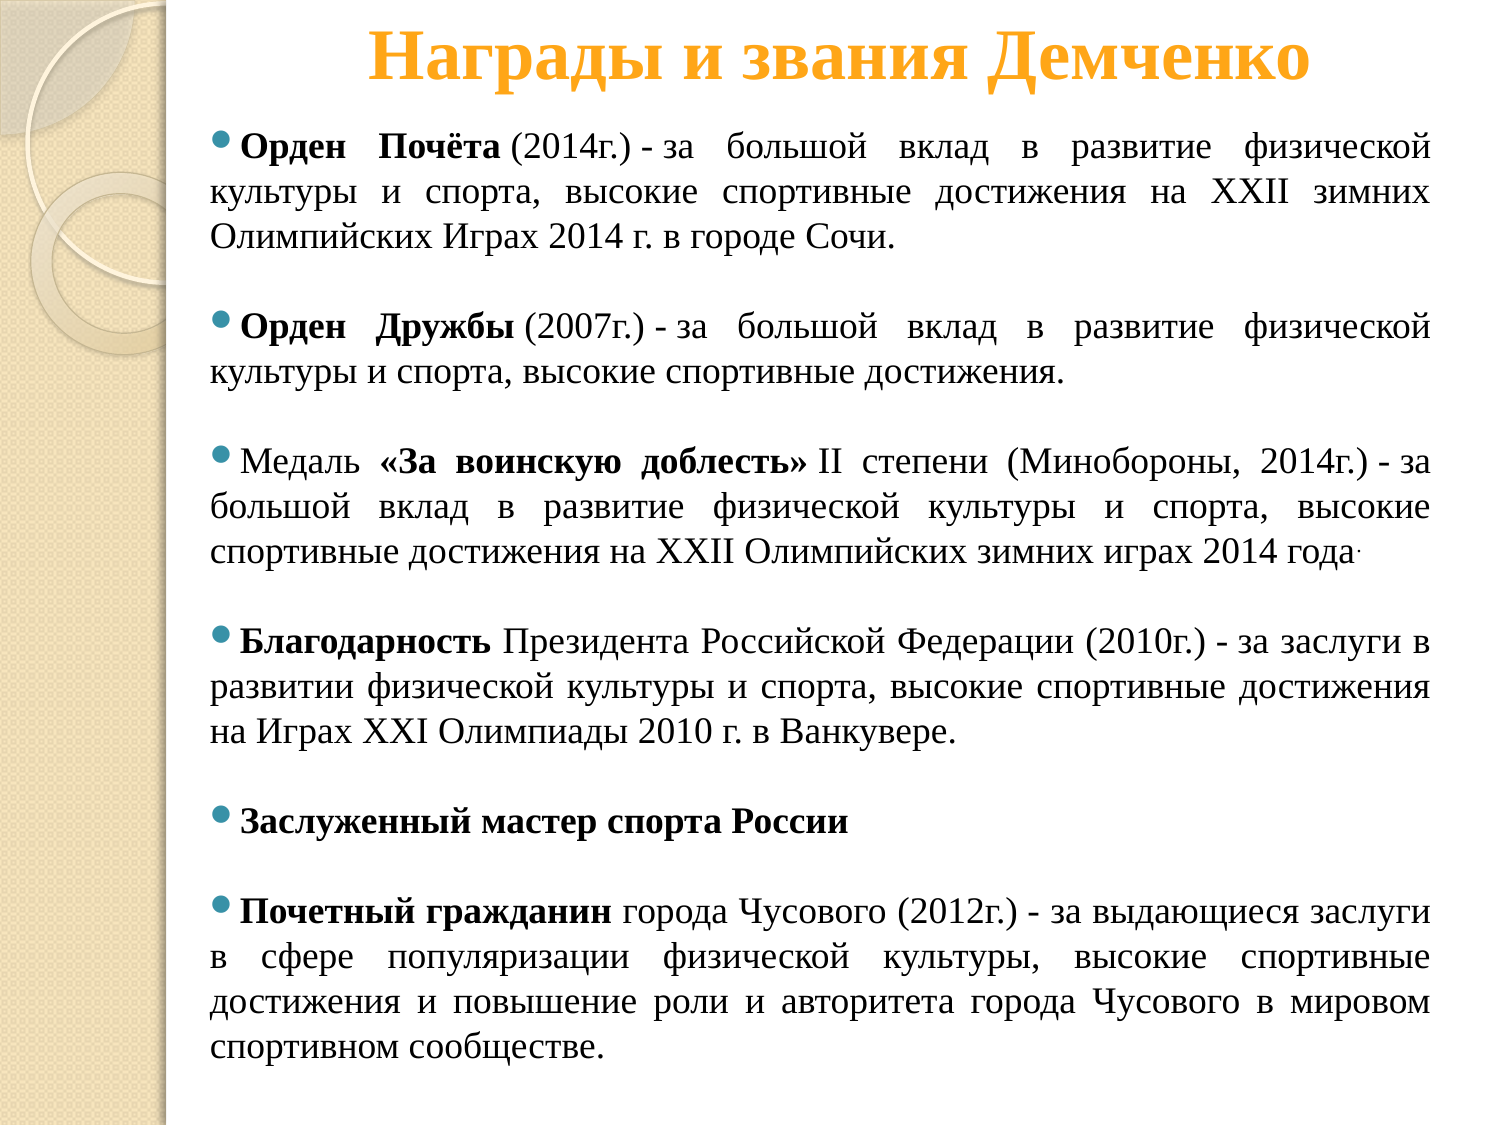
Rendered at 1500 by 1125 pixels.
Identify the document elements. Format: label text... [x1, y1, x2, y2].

title Награды и звания Демченко [221, 0, 1461, 104]
list Орден Почёта (2014г.) - за большой вклад в развитие физической культуры и спорта, высокие спортивные достижения на XXII зимних Олимпийских Играх 2014 г. в городе Сочи. Орден Дружбы (2007г.) - за большой вклад в развитие физической культуры и спорта, высокие спортивные достижения. Медаль «За воинскую доблесть» II степени (Минобороны, 2014г.) - за большой вклад в развитие физической культуры и спорта, высокие спортивные достижения на XXII Олимпийских зимних играх 2014 года. Благодарность Президента Российской Федерации (2010г.) - за заслуги в развитии физической культуры и спорта, высокие спортивные достижения на Играх XXI Олимпиады 2010 г. в Ванкувере. Заслуженный мастер спорта России Почетный гражданин города Чусового (2012г.) - за выдающиеся заслуги в сфере популяризации физической культуры, высокие спортивные достижения и повышение роли и авторитета города Чусового в мировом спортивном сообществе. [193, 112, 1449, 1072]
